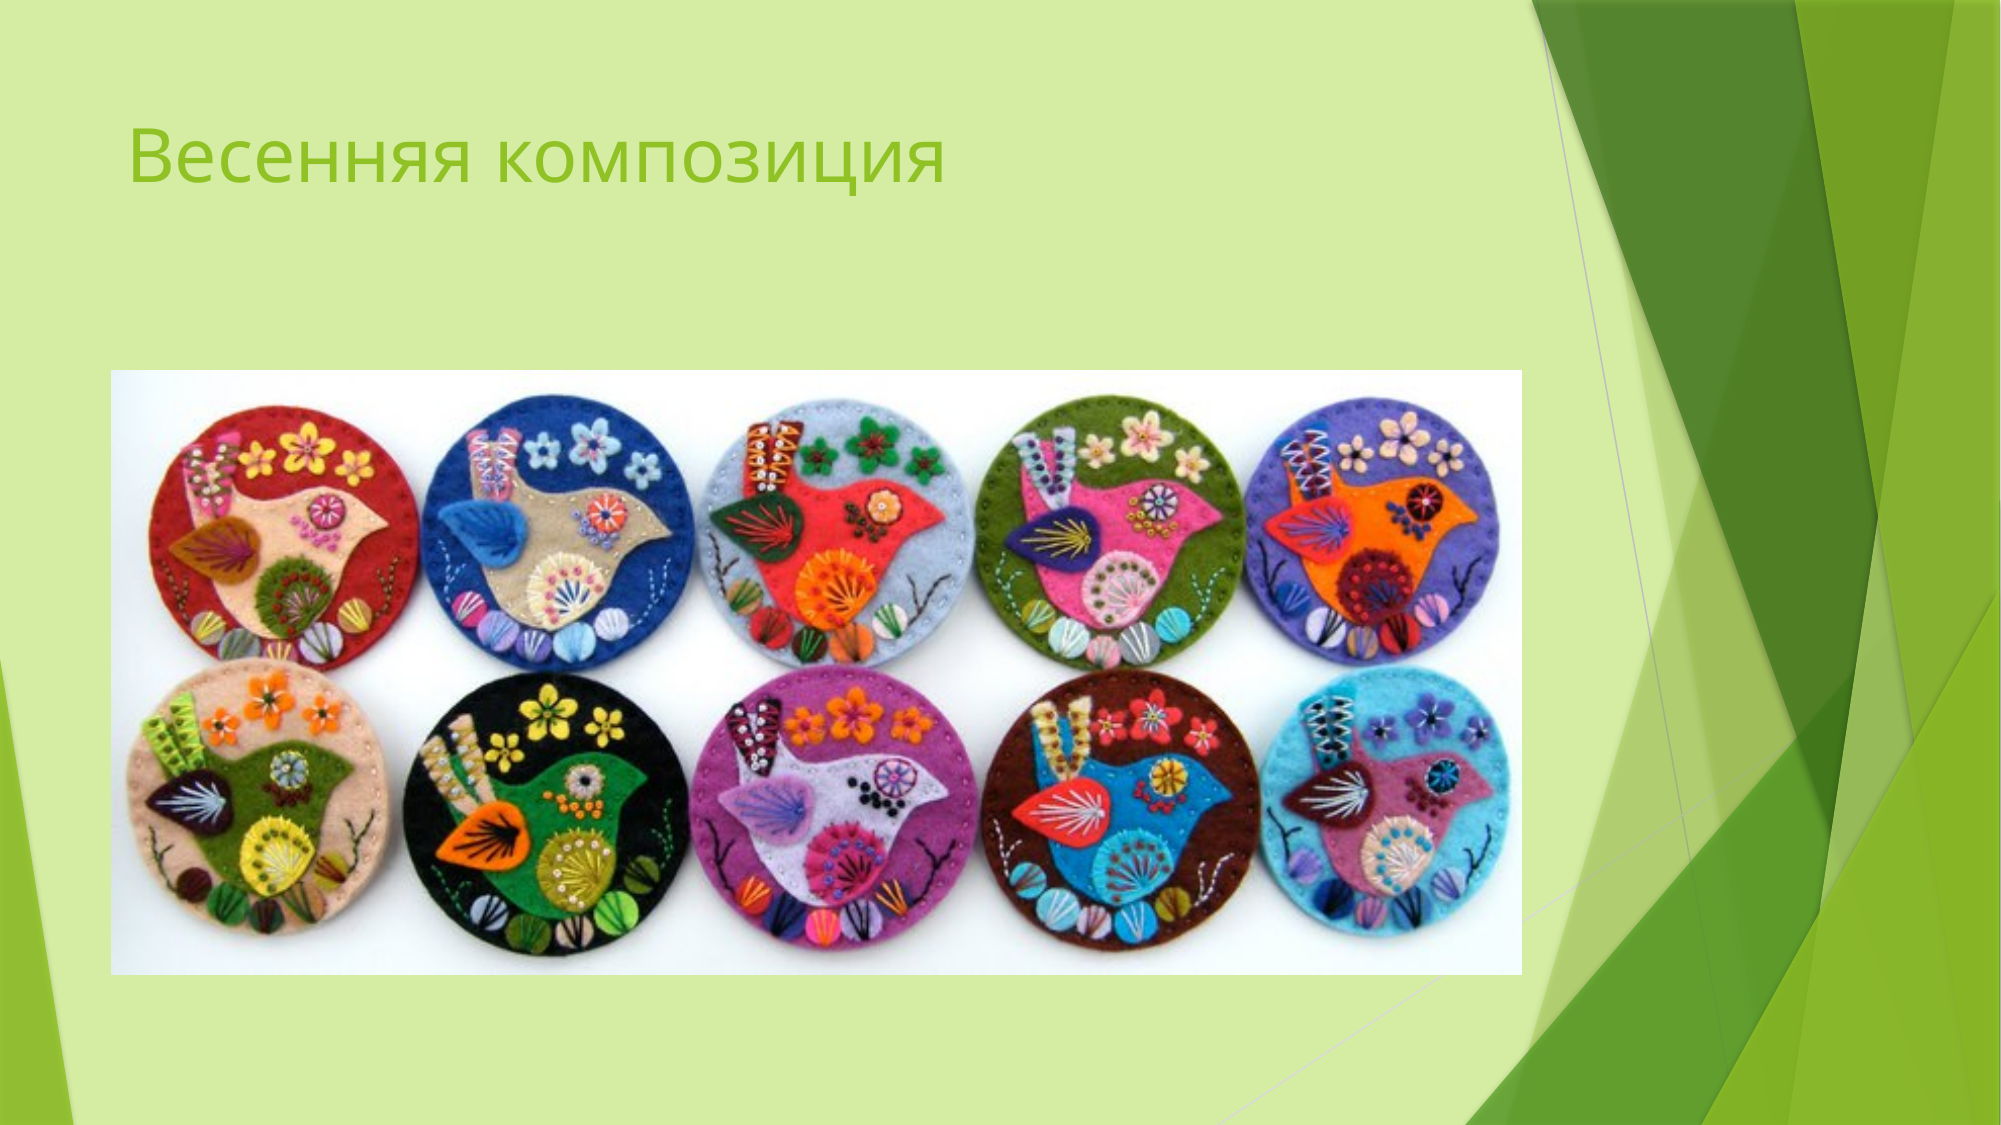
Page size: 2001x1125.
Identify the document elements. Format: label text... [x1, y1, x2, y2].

title Весенняя композиция [111, 99, 1522, 317]
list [110, 370, 1522, 976]
